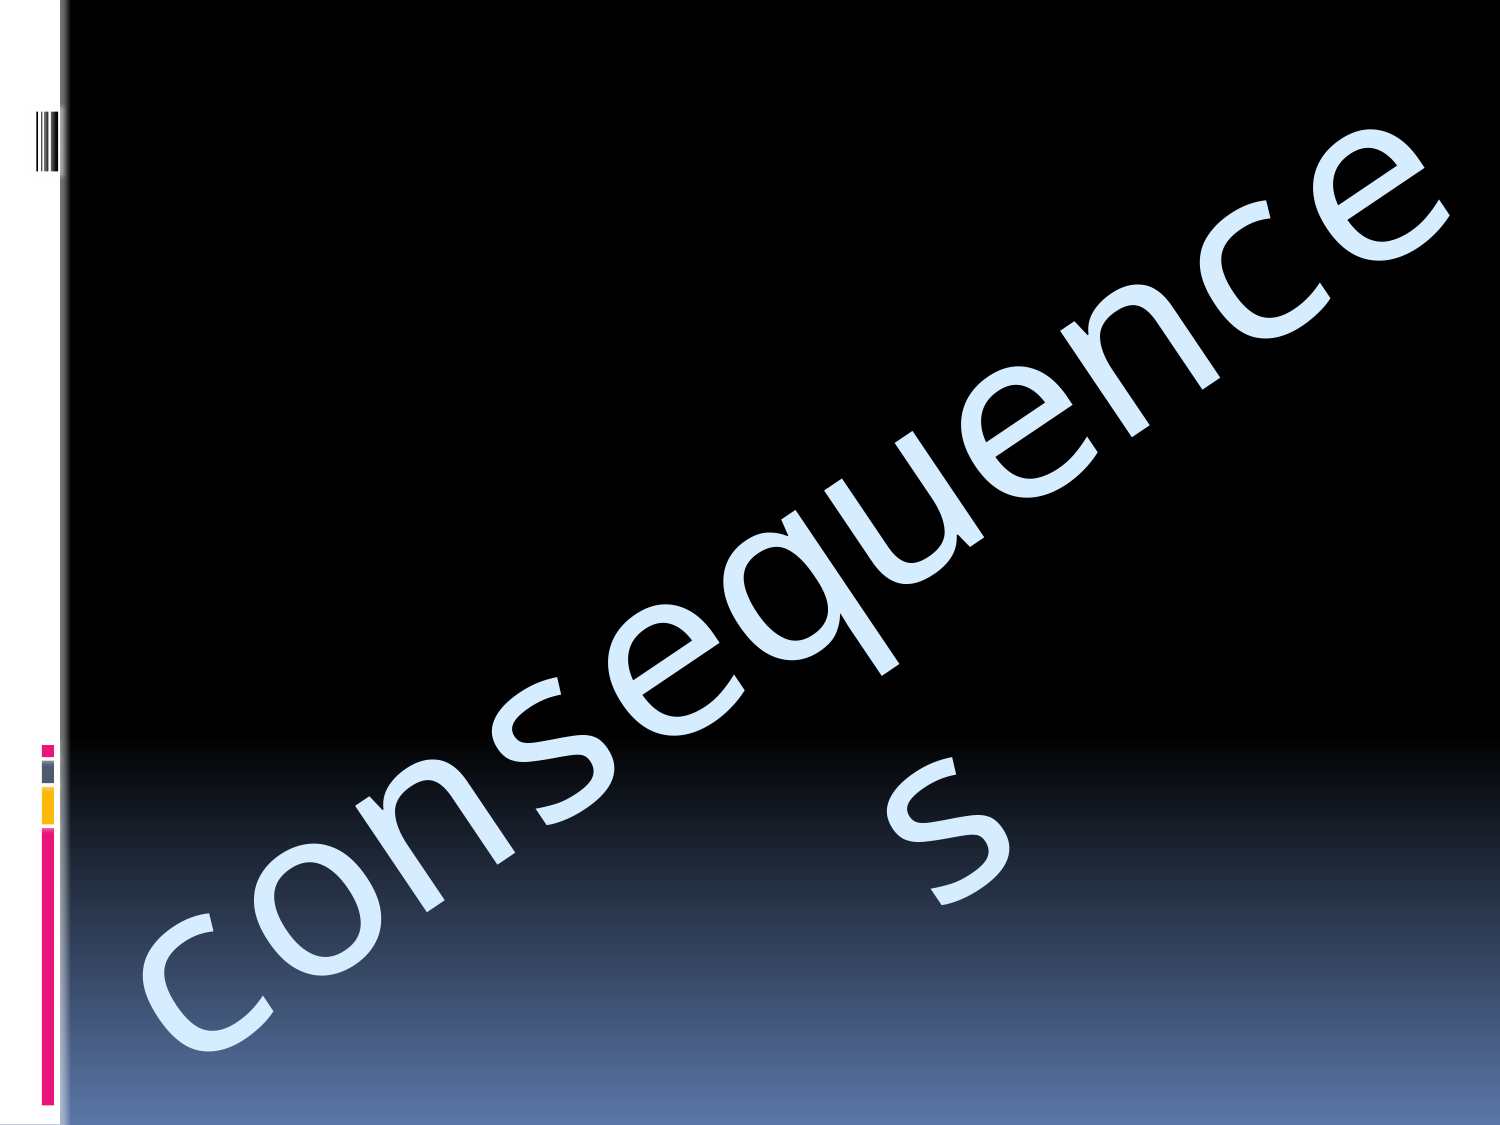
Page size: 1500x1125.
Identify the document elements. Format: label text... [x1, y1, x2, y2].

title consequences [0, 0, 1500, 1125]
